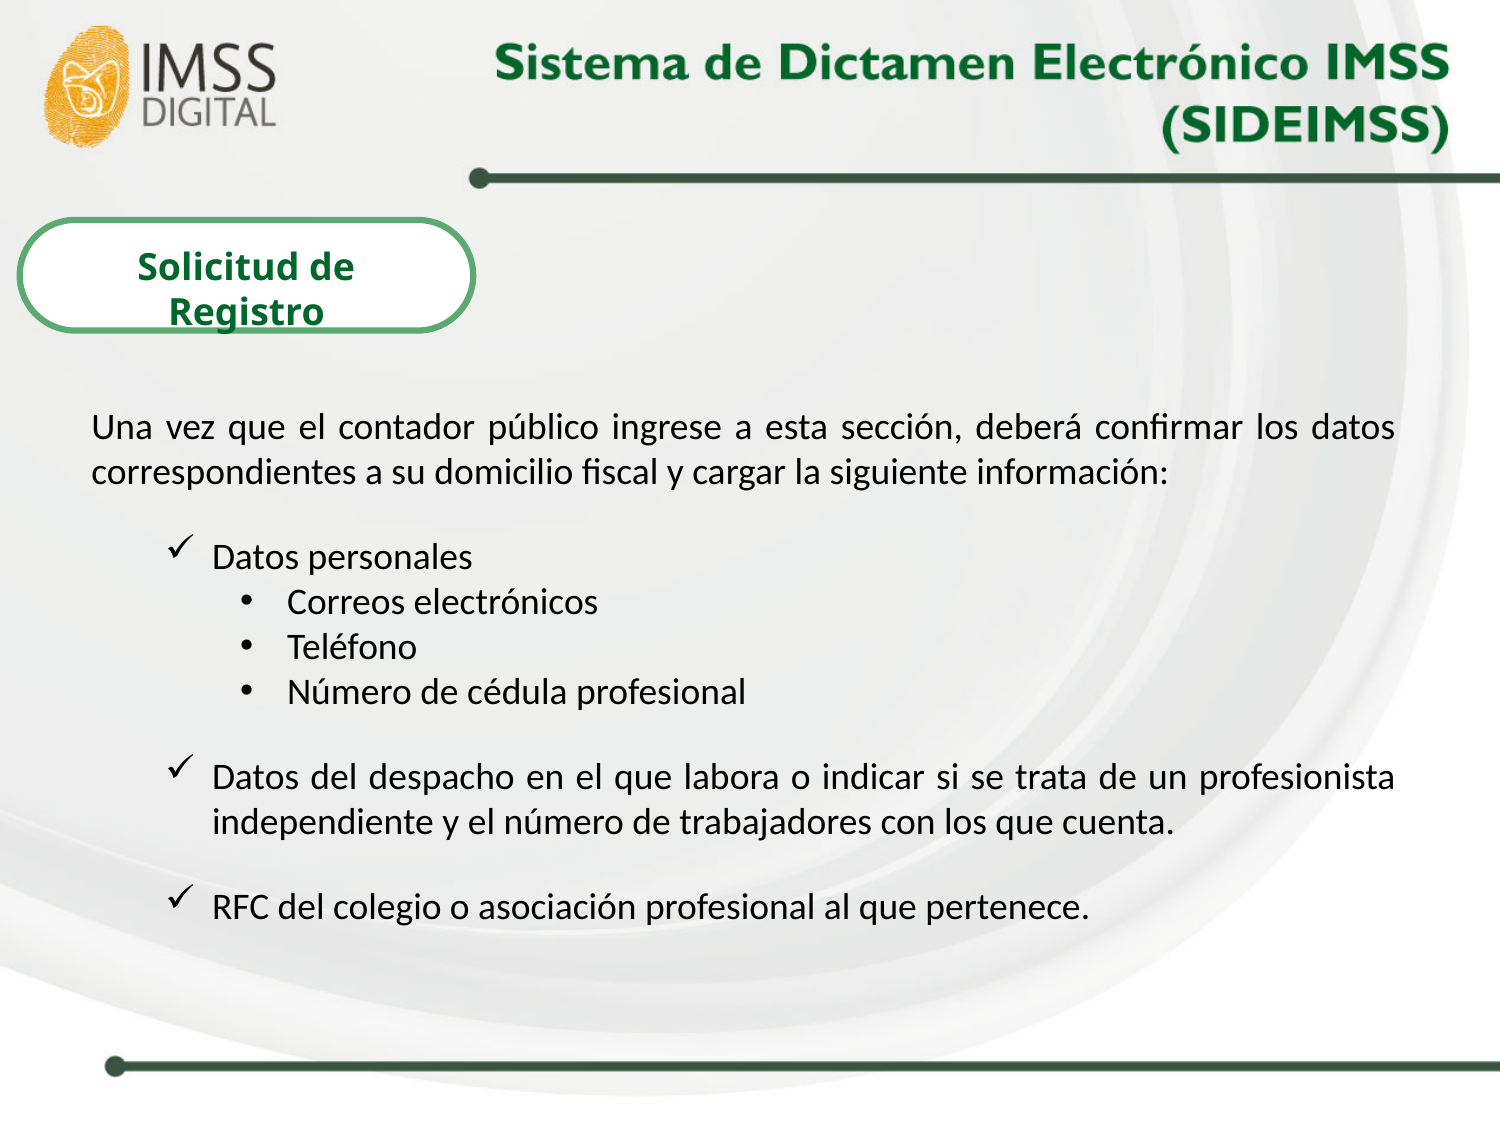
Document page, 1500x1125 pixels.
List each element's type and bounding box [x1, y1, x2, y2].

picture [0, 0, 1500, 1125]
text_box [19, 219, 474, 343]
